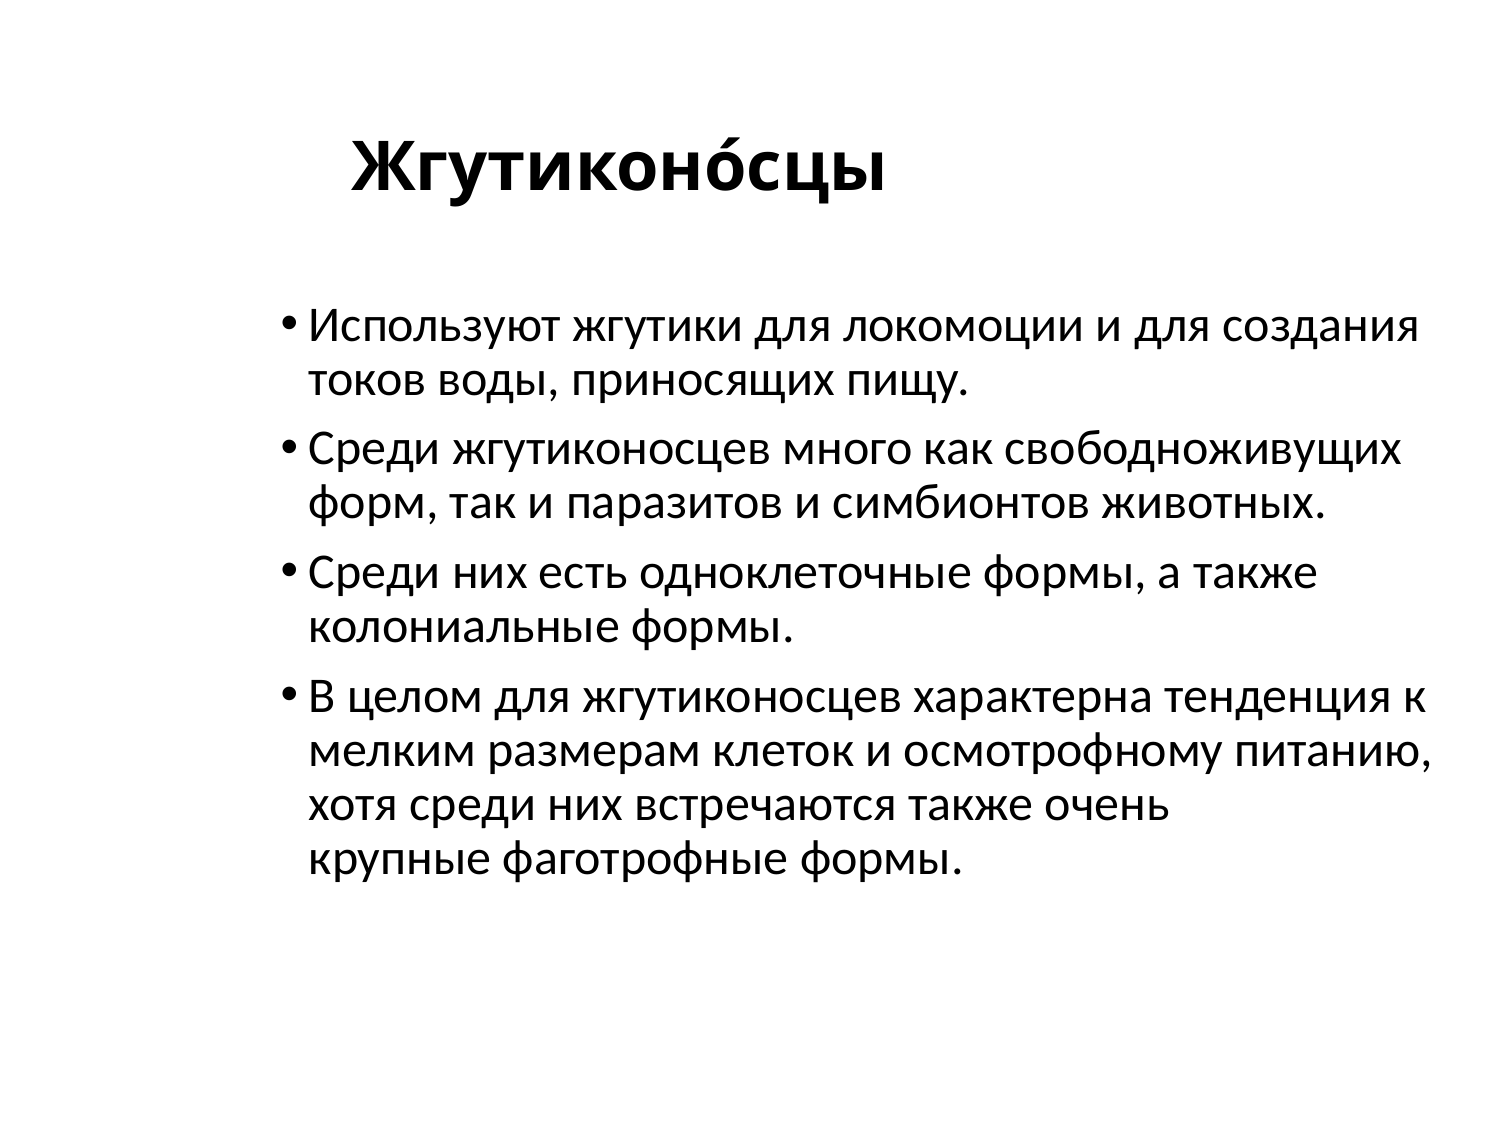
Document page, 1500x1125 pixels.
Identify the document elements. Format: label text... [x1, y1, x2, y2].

list Используют жгутики для локомоции и для создания токов воды, приносящих пищу. Среди жгутиконосцев много как свободноживущих форм, так и паразитов и симбионтов животных. Среди них есть одноклеточные формы, а также колониальные формы. В целом для жгутиконосцев характерна тенденция к мелким размерам клеток и осмотрофному питанию, хотя среди них встречаются также очень крупные фаготрофные формы. [265, 290, 1475, 998]
title Жгутиконо́сцы [336, 59, 1397, 278]
